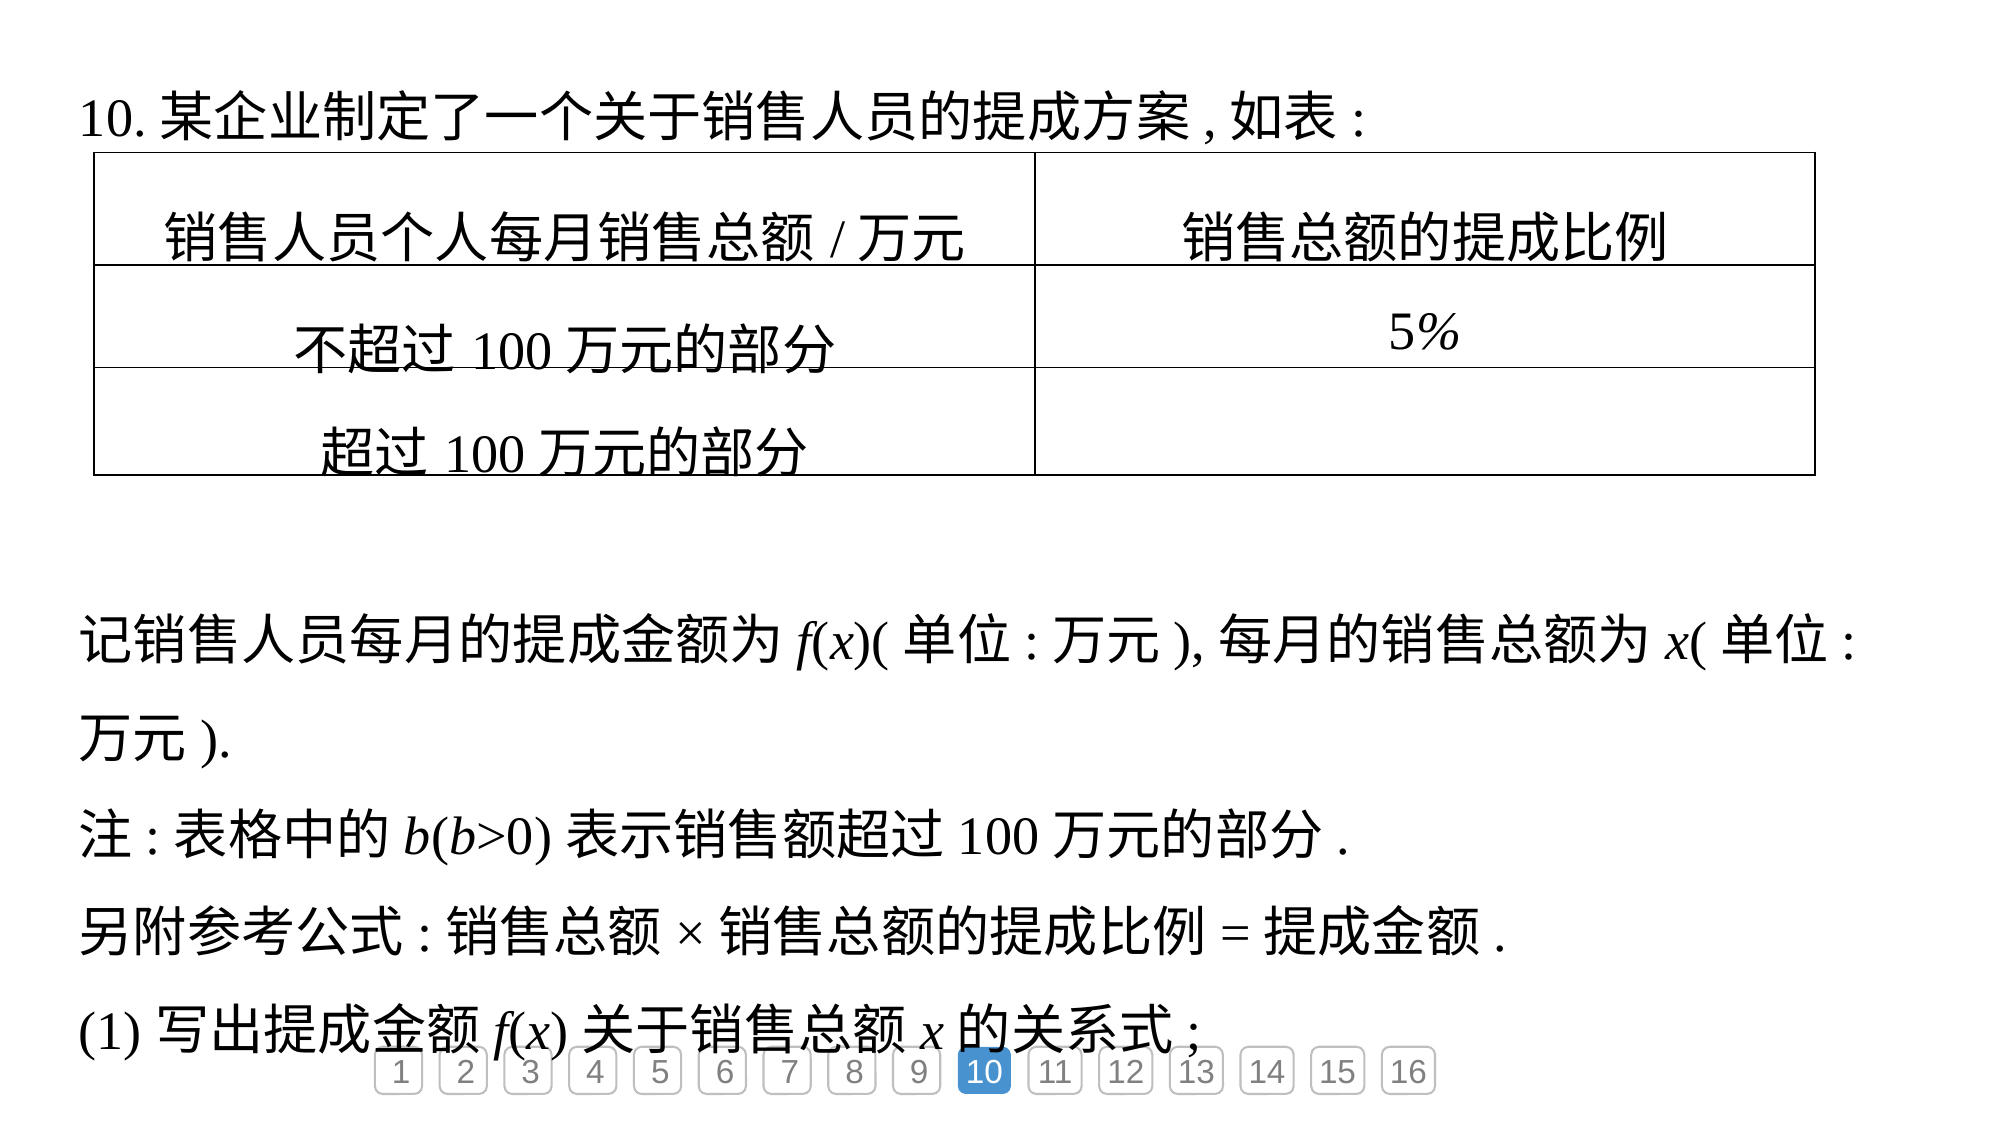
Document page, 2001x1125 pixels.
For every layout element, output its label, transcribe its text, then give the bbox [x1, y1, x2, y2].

text_box 7 [762, 1068, 812, 1096]
text_box 11 [1027, 1068, 1083, 1096]
text_box 16 [1380, 1068, 1437, 1096]
text_box 10.某企业制定了一个关于销售人员的提成方案,如表: [63, 42, 1936, 155]
text_box 3 [503, 1068, 553, 1096]
text_box 2 [438, 1068, 488, 1096]
text_box 10 [956, 1068, 1012, 1096]
text_box 5 [632, 1068, 683, 1096]
text_box 9 [891, 1068, 942, 1096]
text_box 12 [1098, 1068, 1154, 1096]
text_box 6 [697, 1068, 748, 1096]
text_box 15 [1310, 1068, 1366, 1096]
text_box 4 [568, 1068, 618, 1096]
text_box 1 [373, 1068, 424, 1096]
text_box 8 [827, 1068, 877, 1096]
text_box 14 [1239, 1068, 1295, 1096]
text_box 记销售人员每月的提成金额为f(x)(单位:万元),每月的销售总额为x(单位:万元). 注:表格中的b(b>0)表示销售额超过100万元的部分. 另附参考公式:销售总额×销售总额的提成比例=提成金额. (1)写出提成金额f(x)关于销售总额x的关系式; [63, 565, 1936, 1068]
text_box 13 [1168, 1068, 1225, 1096]
